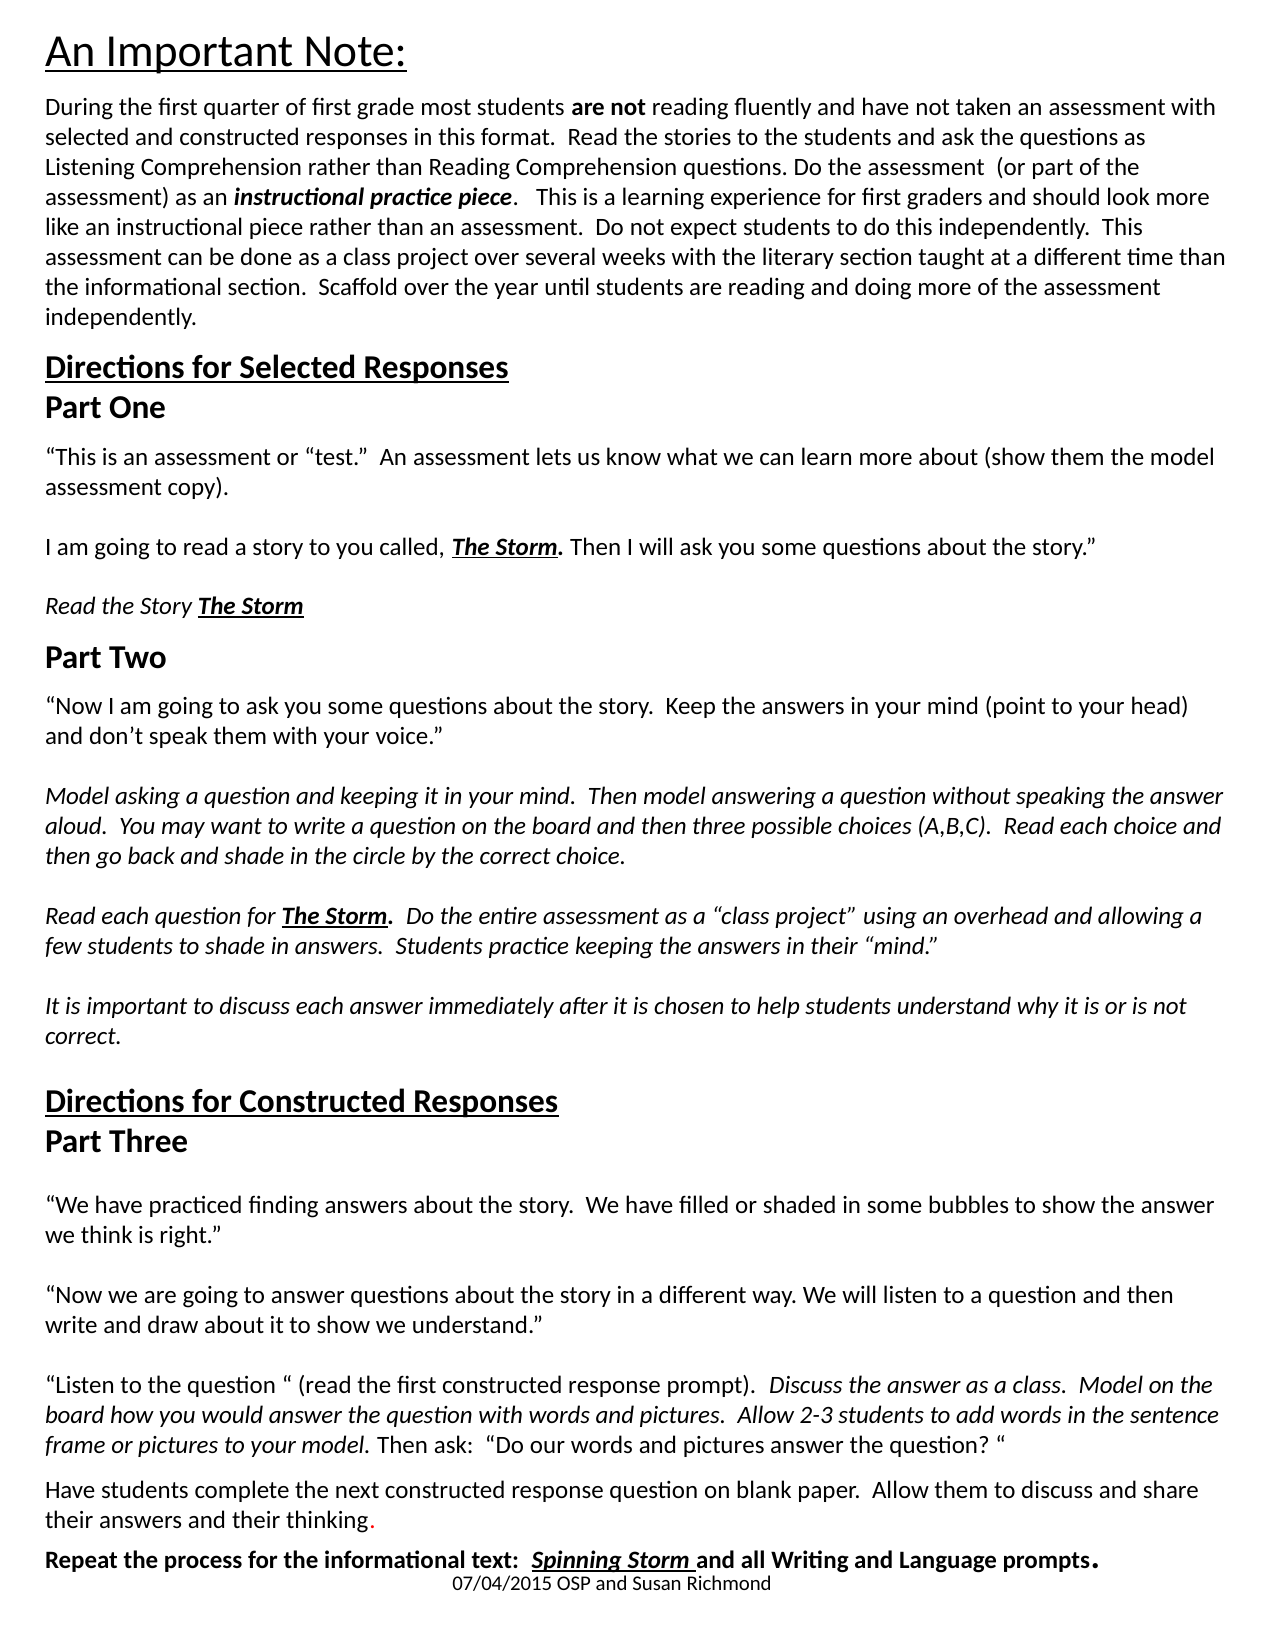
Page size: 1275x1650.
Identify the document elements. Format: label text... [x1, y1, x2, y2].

text_box An Important Note: During the first quarter of first grade most students are not reading fluently and have not taken an assessment with selected and constructed responses in this format. Read the stories to the students and ask the questions as Listening Comprehension rather than Reading Comprehension questions. Do the assessment (or part of the assessment) as an instructional practice piece. This is a learning experience for first graders and should look more like an instructional piece rather than an assessment. Do not expect students to do this independently. This assessment can be done as a class project over several weeks with the literary section taught at a different time than the informational section. Scaffold over the year until students are reading and doing more of the assessment independently. Directions for Selected Responses Part One “This is an assessment or “test.” An assessment lets us know what we can learn more about (show them the model assessment copy). I am going to read a story to you called, The Storm. Then I will ask you some questions about the story.” Read the Story The Storm Part Two “Now I am going to ask you some questions about the story. Keep the answers in your mind (point to your head) and don’t speak them with your voice.” Model asking a question and keeping it in your mind. Then model answering a question without speaking the answer aloud. You may want to write a question on the board and then three possible choices (A,B,C). Read each choice and then go back and shade in the circle by the correct choice. Read each question for The Storm. Do the entire assessment as a “class project” using an overhead and allowing a few students to shade in answers. Students practice keeping the answers in their “mind.” It is important to discuss each answer immediately after it is chosen to help students understand why it is or is not correct. Directions for Constructed Responses Part Three “We have practiced finding answers about the story. We have filled or shaded in some bubbles to show the answer we think is right.” “Now we are going to answer questions about the story in a different way. We will listen to a question and then write and draw about it to show we understand.” “Listen to the question “ (read the first constructed response prompt). Discuss the answer as a class. Model on the board how you would answer the question with words and pictures. Allow 2-3 students to add words in the sentence frame or pictures to your model. Then ask: “Do our words and pictures answer the question? “ Have students complete the next constructed response question on blank paper. Allow them to discuss and share their answers and their thinking. Repeat the process for the informational text: Spinning Storm and all Writing and Language prompts. [28, 12, 1247, 1584]
